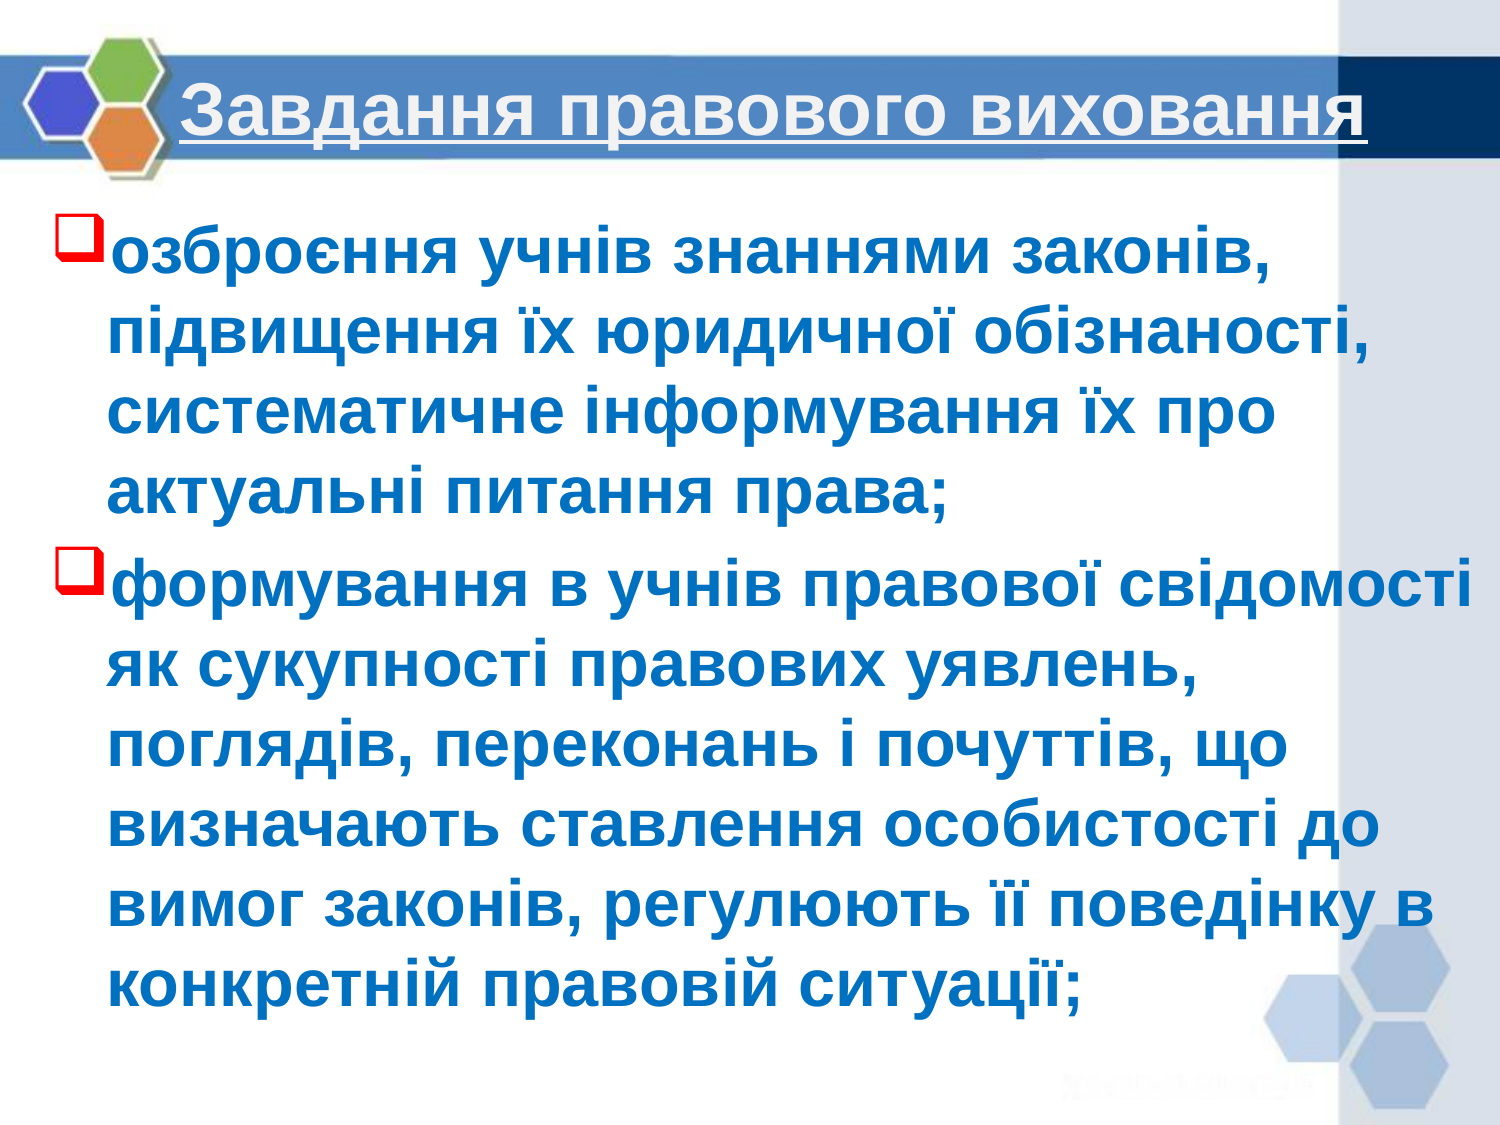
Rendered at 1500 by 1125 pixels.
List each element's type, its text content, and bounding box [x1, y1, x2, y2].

title Завдання правового виховання [116, 46, 1430, 165]
list озброєння учнів знаннями законів, підвищення їх юридичної обізнаності, систематичне інформування їх про актуальні питання права; формування в учнів правової свідомості як сукупності правових уявлень, поглядів, переконань і почуттів, що визначають ставлення особистості до вимог законів, регулюють її поведінку в конкретній правовій ситуації; [34, 198, 1500, 1079]
picture [0, 0, 1500, 1125]
